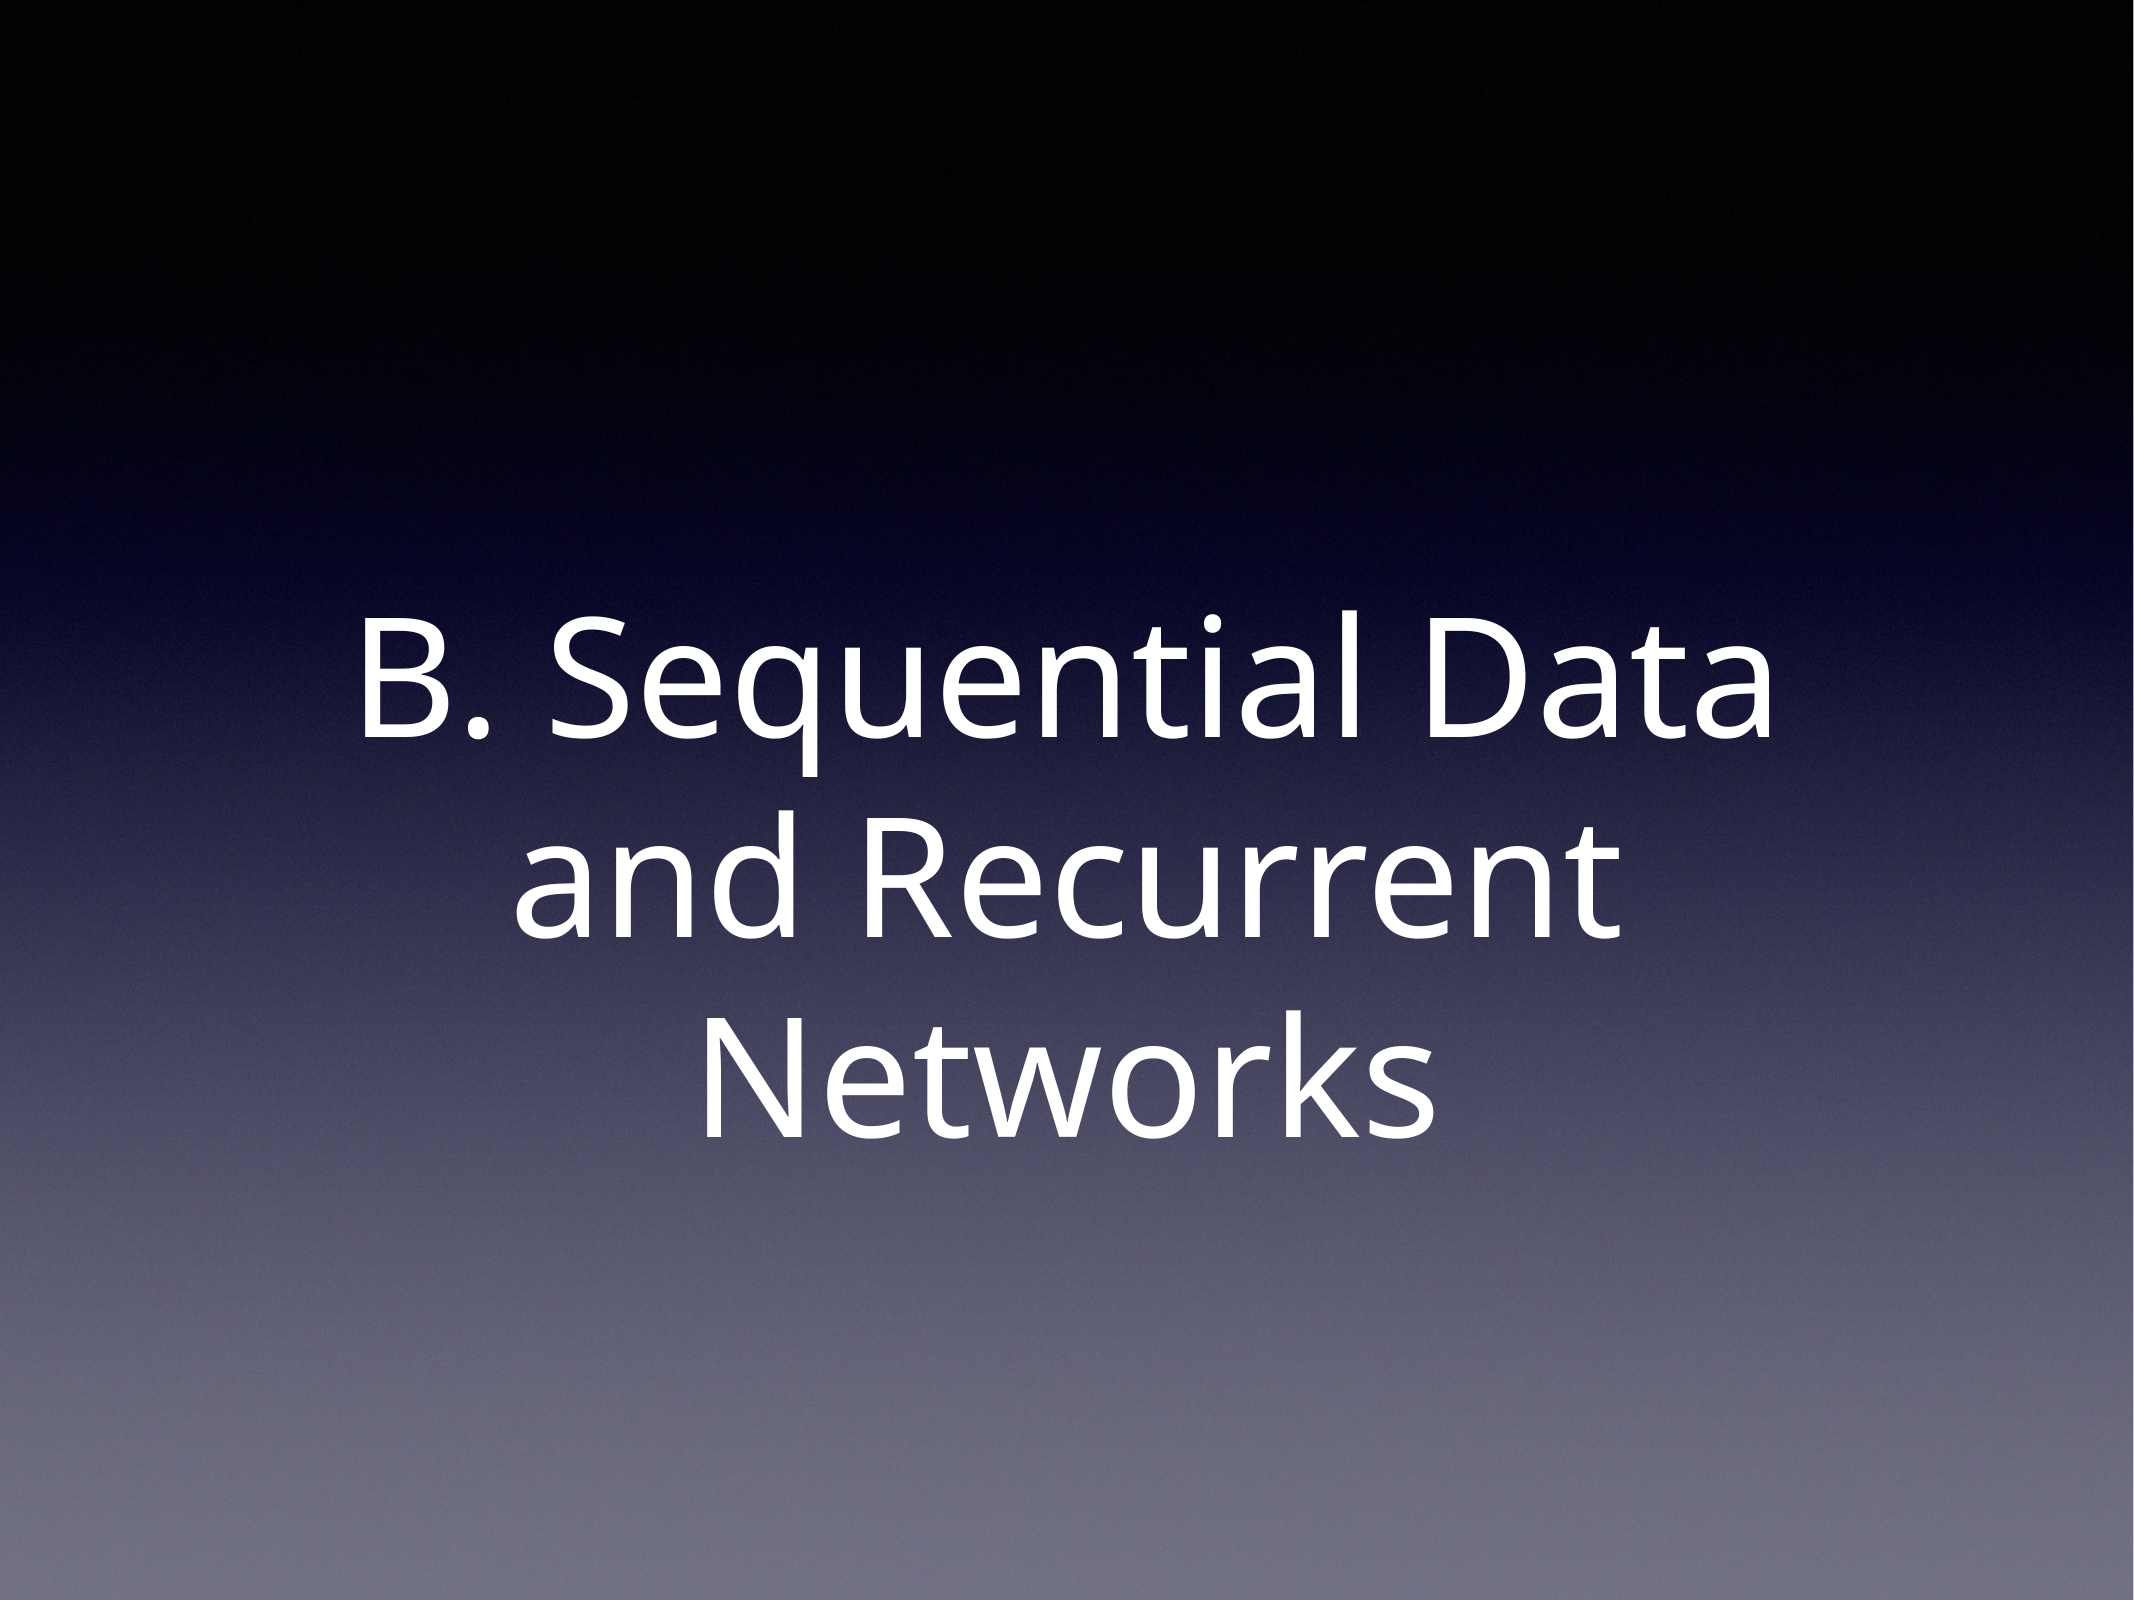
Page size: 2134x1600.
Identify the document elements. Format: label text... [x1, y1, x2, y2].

title B. Sequential Data and Recurrent Networks [207, 420, 1926, 1180]
picture [0, 0, 2134, 1600]
